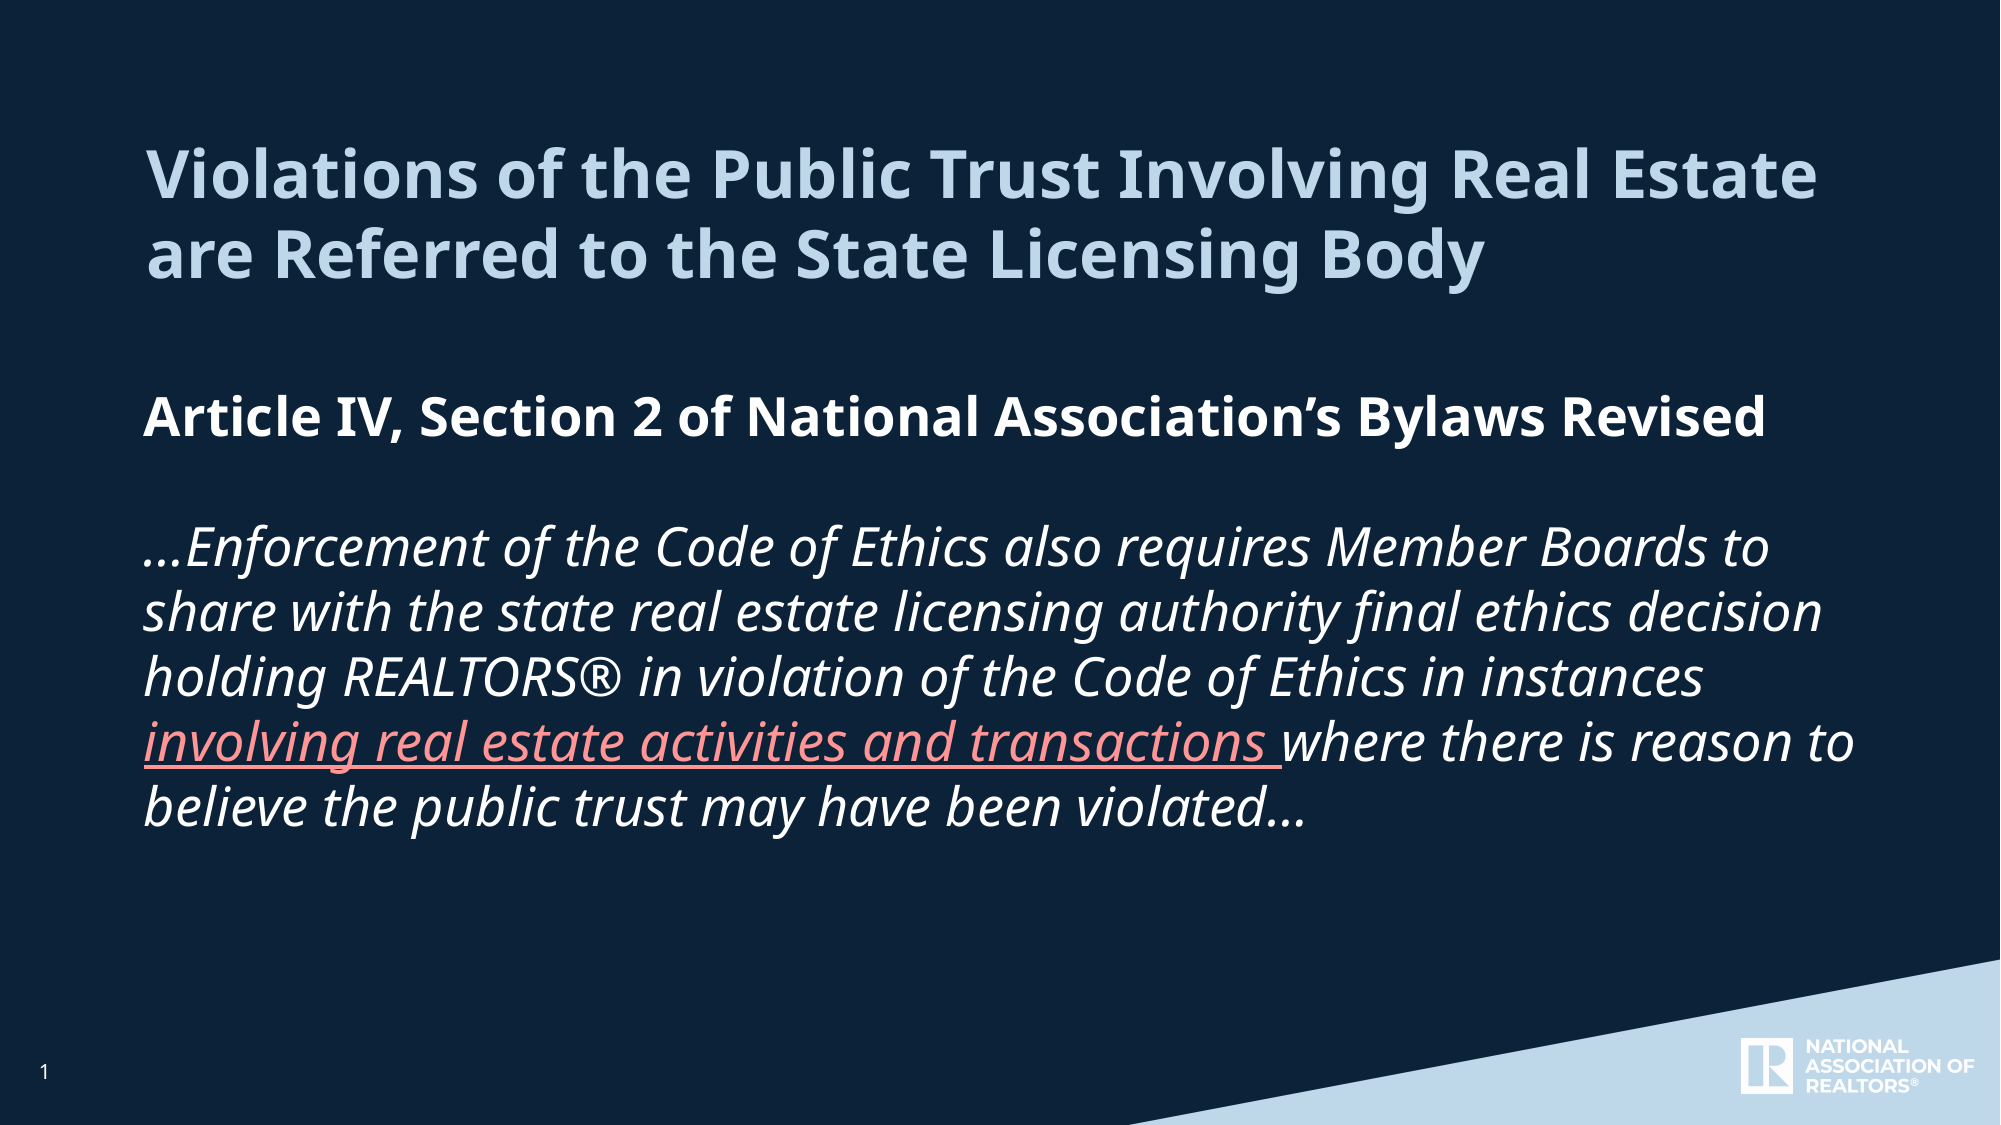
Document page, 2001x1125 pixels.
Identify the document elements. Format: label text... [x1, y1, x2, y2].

text_box Article IV, Section 2 of National Association’s Bylaws Revised …Enforcement of the Code of Ethics also requires Member Boards to share with the state real estate licensing authority final ethics decision holding REALTORS® in violation of the Code of Ethics in instances involving real estate activities and transactions where there is reason to believe the public trust may have been violated… [129, 304, 1897, 845]
text_box Violations of the Public Trust Involving Real Estate are Referred to the State Licensing Body [126, 102, 1846, 322]
slide_number 1 [23, 1042, 88, 1103]
picture [0, 0, 2000, 1125]
